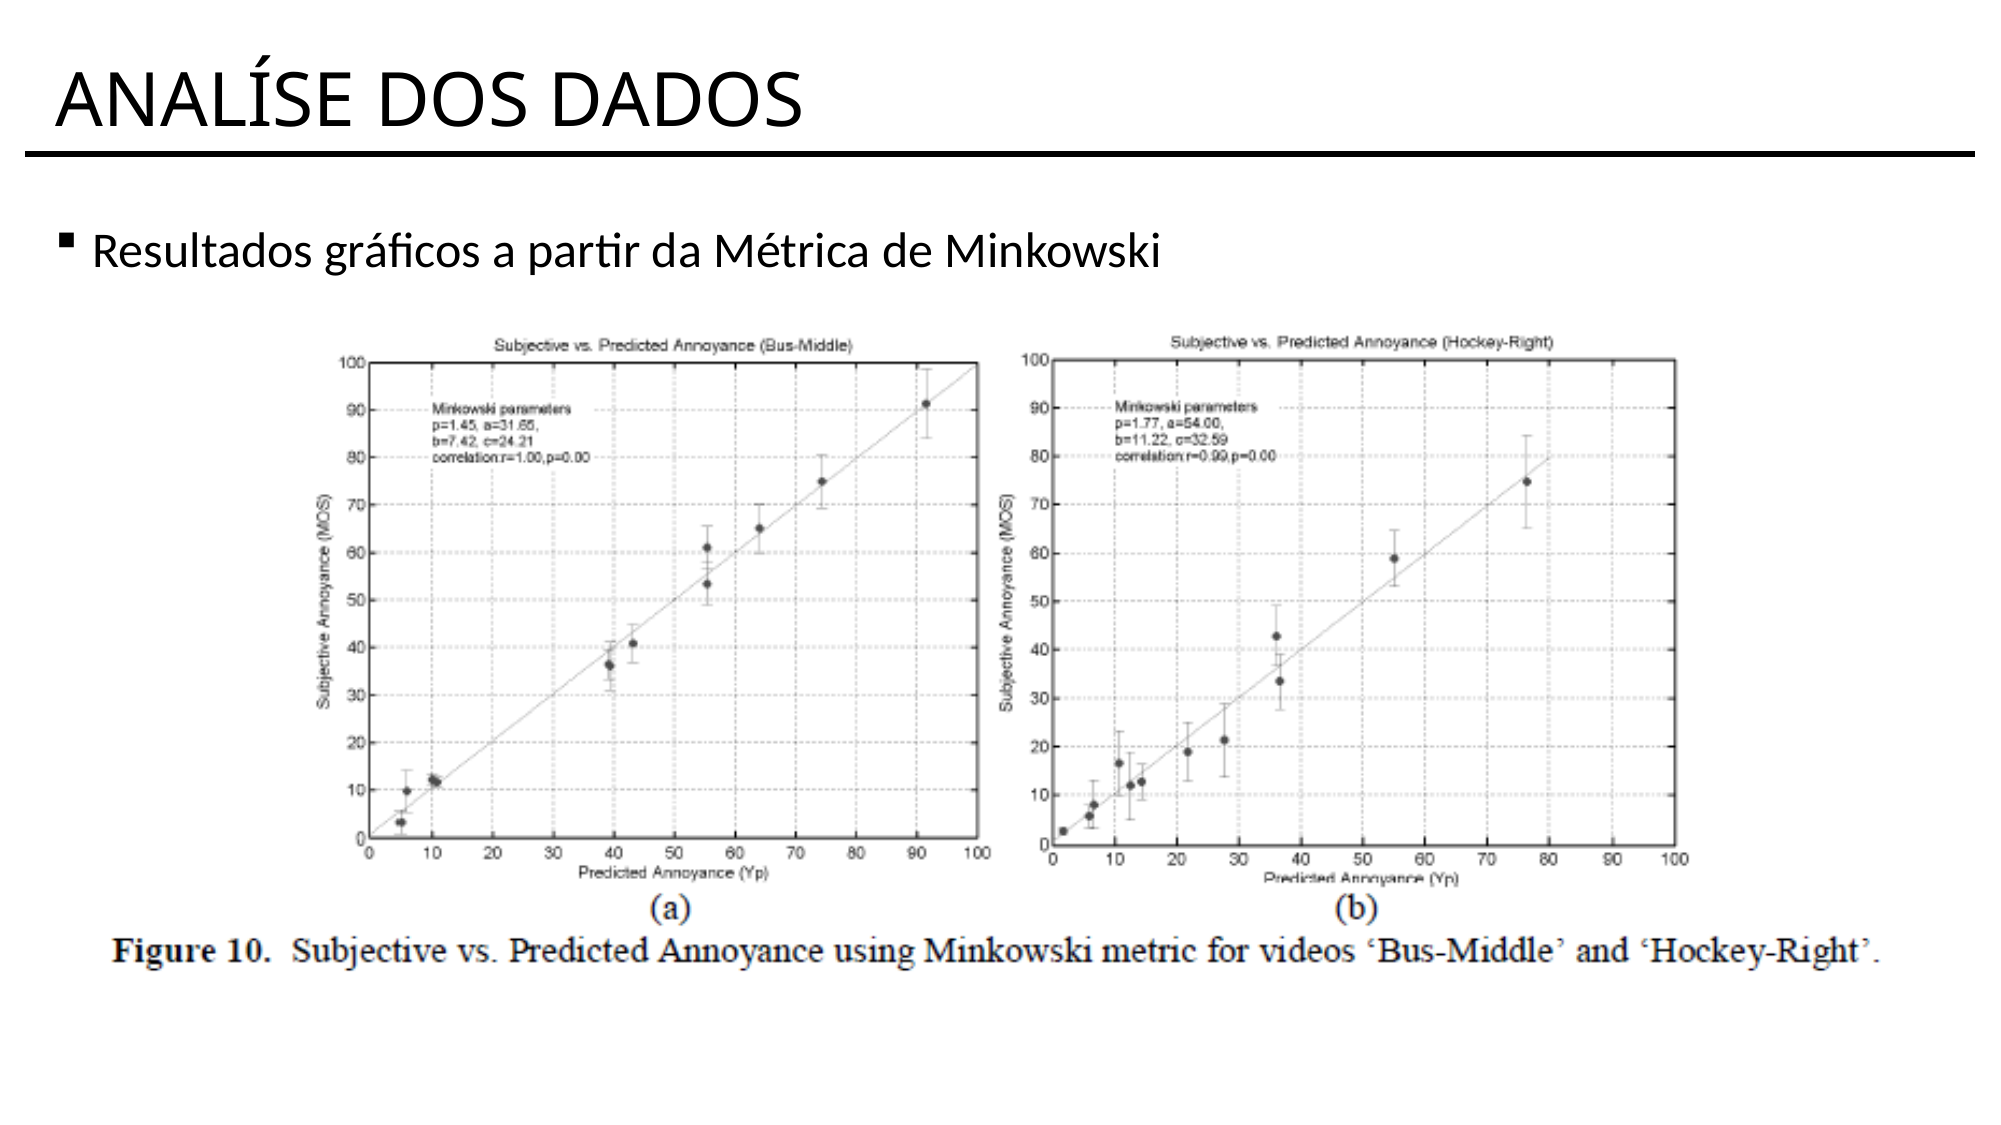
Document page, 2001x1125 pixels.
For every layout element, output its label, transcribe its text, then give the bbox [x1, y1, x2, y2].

picture [106, 298, 1894, 982]
list Resultados gráficos a partir da Métrica de Minkowski [40, 179, 1960, 1101]
title ANALÍSE DOS DADOS [40, 53, 1960, 150]
